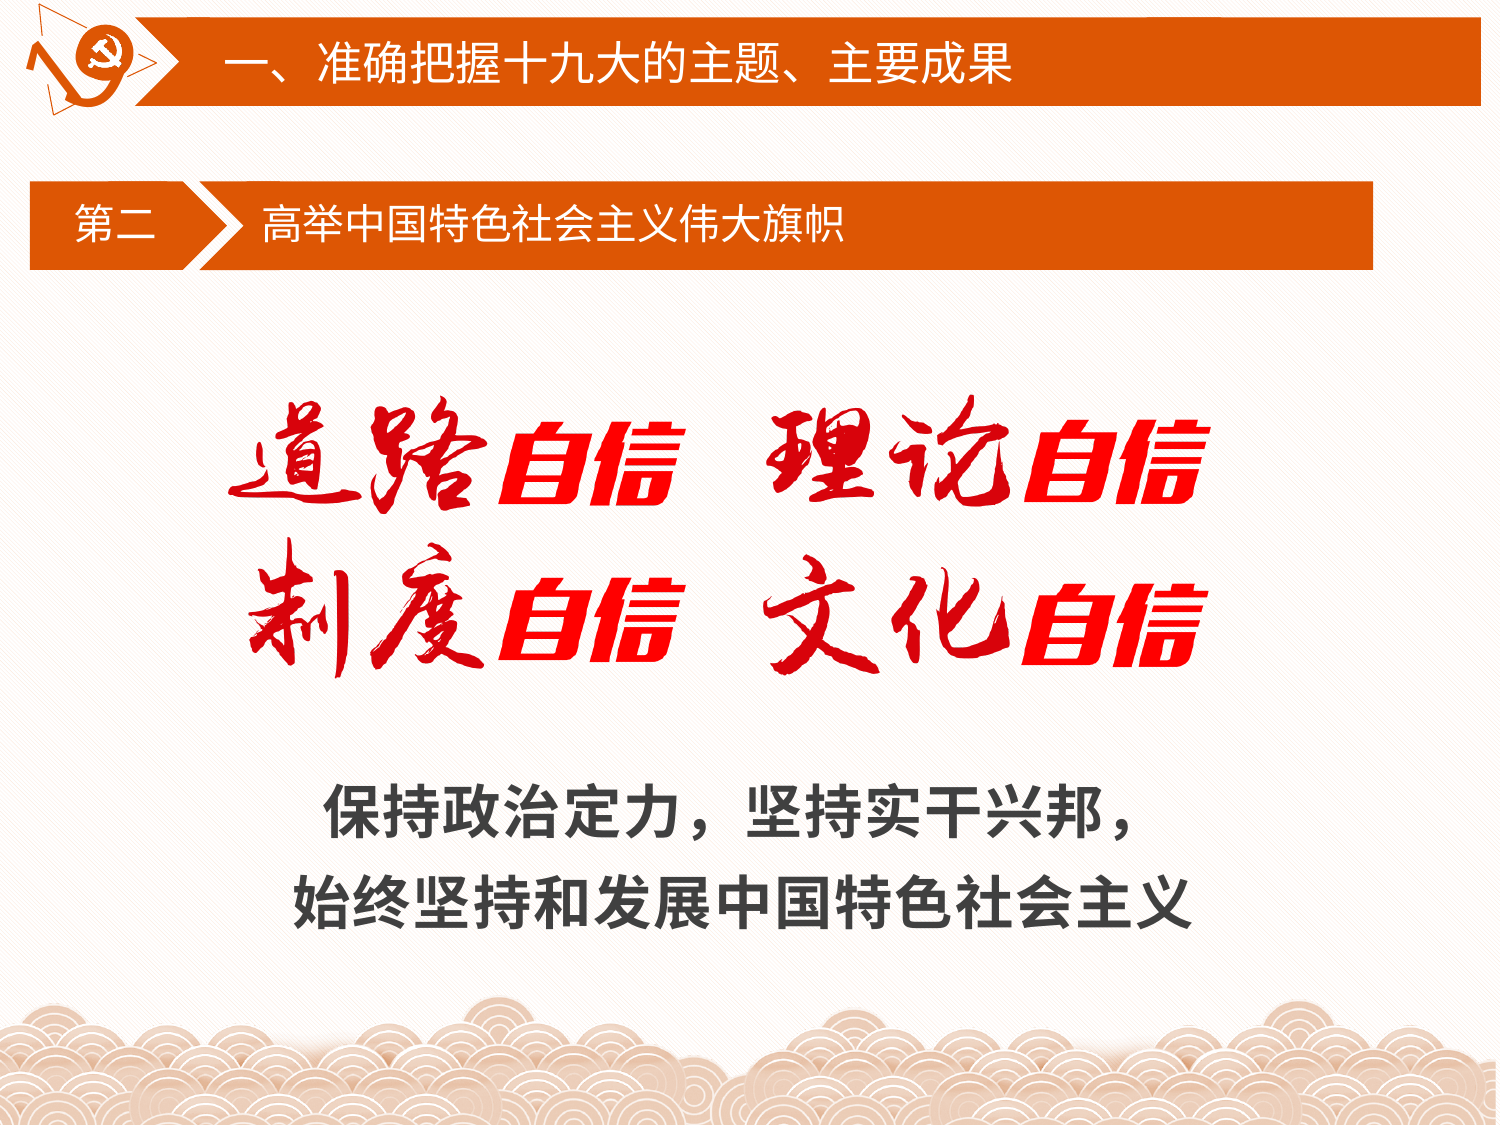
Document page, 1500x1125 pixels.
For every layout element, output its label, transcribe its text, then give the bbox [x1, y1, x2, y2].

list 一、准确把握十九大的主题、主要成果 [208, 23, 1366, 100]
picture [149, 339, 1362, 695]
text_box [29, 181, 1453, 270]
text_box 保持政治定力，坚持实干兴邦， 始终坚持和发展中国特色社会主义 [271, 768, 1216, 944]
